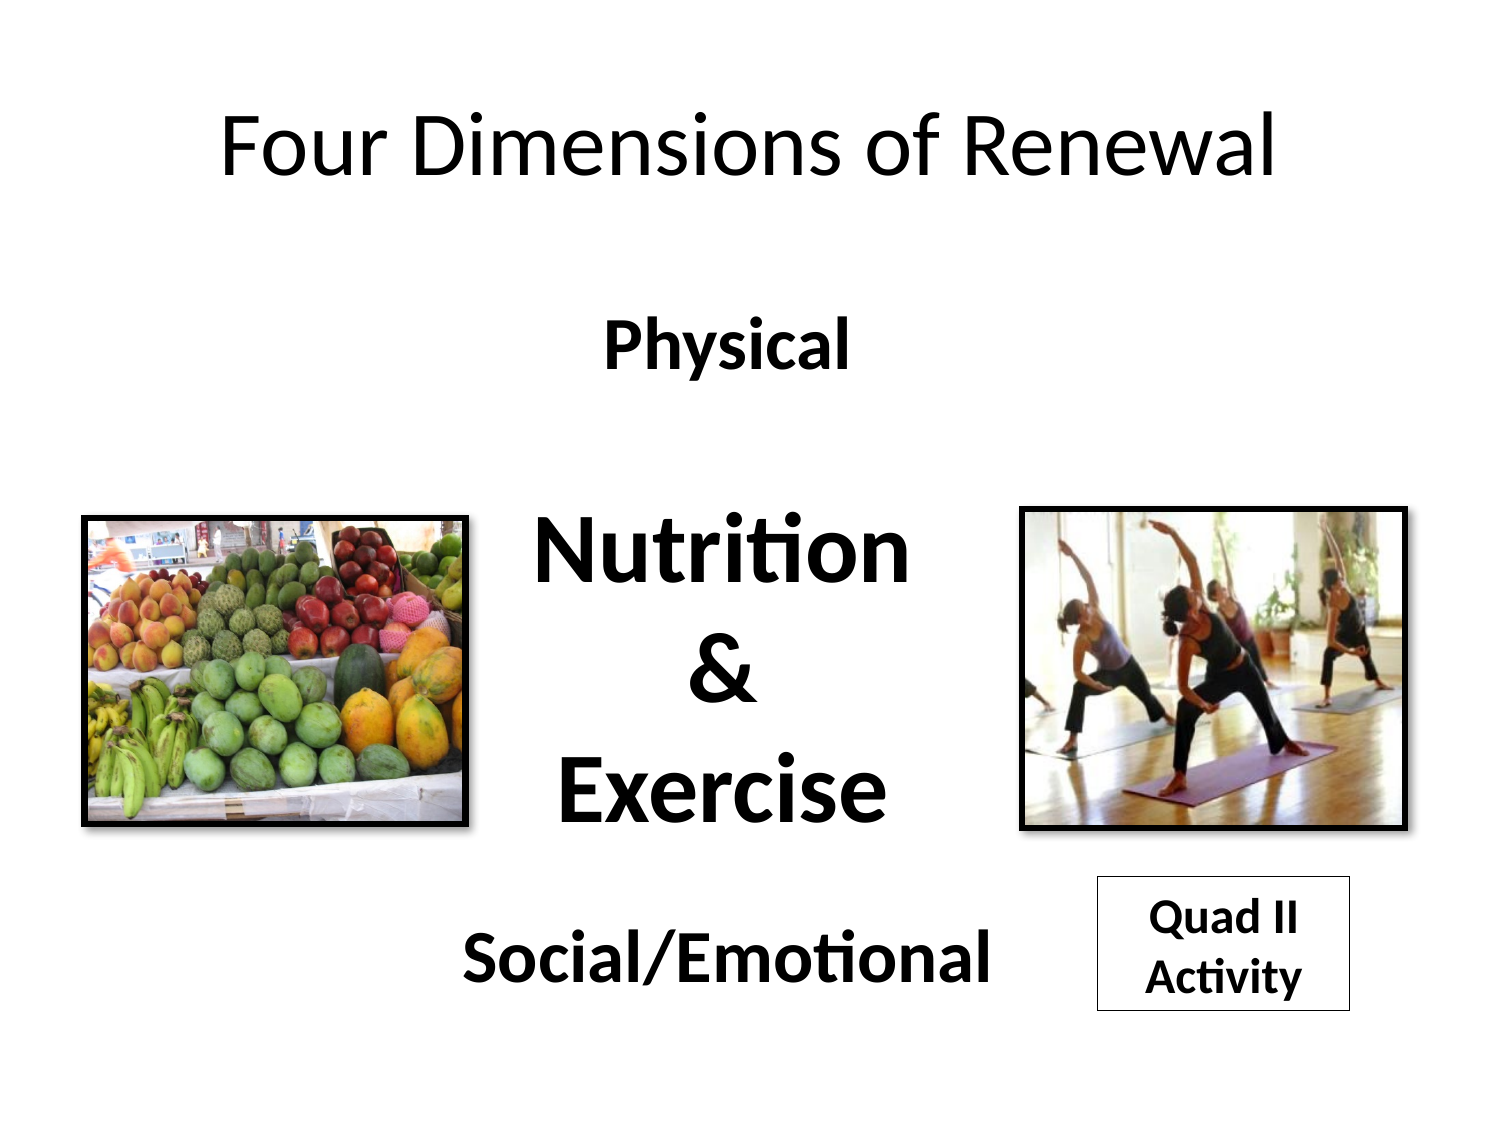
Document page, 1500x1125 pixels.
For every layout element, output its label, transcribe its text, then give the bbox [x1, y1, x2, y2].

text_box Social/Emotional [446, 899, 1010, 1005]
text_box Nutrition & Exercise [422, 474, 1023, 850]
picture [1024, 512, 1403, 826]
title Four Dimensions of Renewal [75, 45, 1425, 233]
picture [87, 520, 463, 821]
text_box Quad II Activity [1097, 876, 1350, 1011]
text_box Physical [581, 287, 875, 393]
